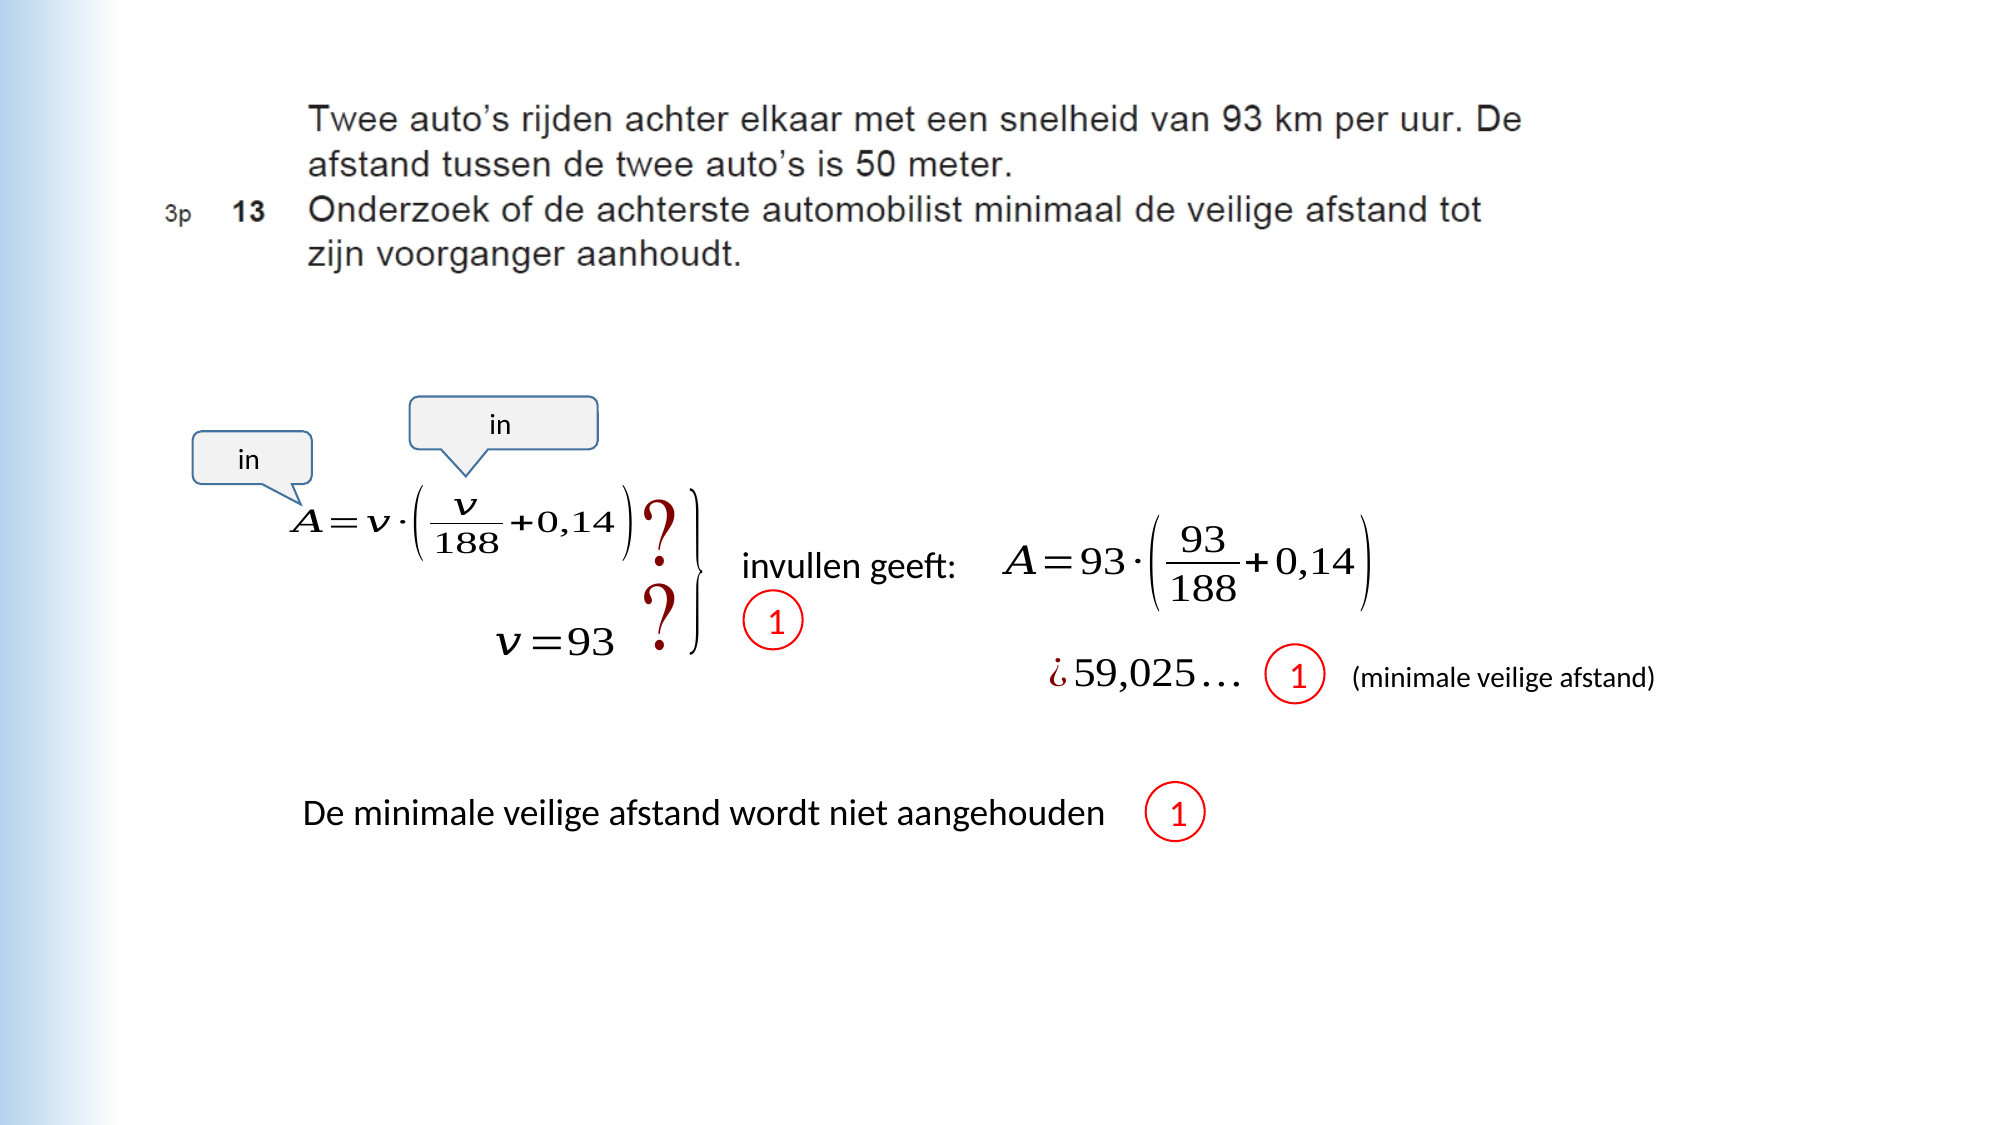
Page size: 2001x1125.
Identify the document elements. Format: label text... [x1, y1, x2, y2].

text_box 1 [742, 589, 804, 651]
text_box De minimale veilige afstand wordt niet aangehouden [288, 780, 1122, 841]
text_box invullen geeft: [726, 534, 973, 594]
text_box (minimale veilige afstand) [1336, 651, 1671, 701]
text_box 1 [1144, 781, 1206, 843]
text_box 1 [1264, 643, 1326, 705]
picture [161, 91, 1531, 281]
